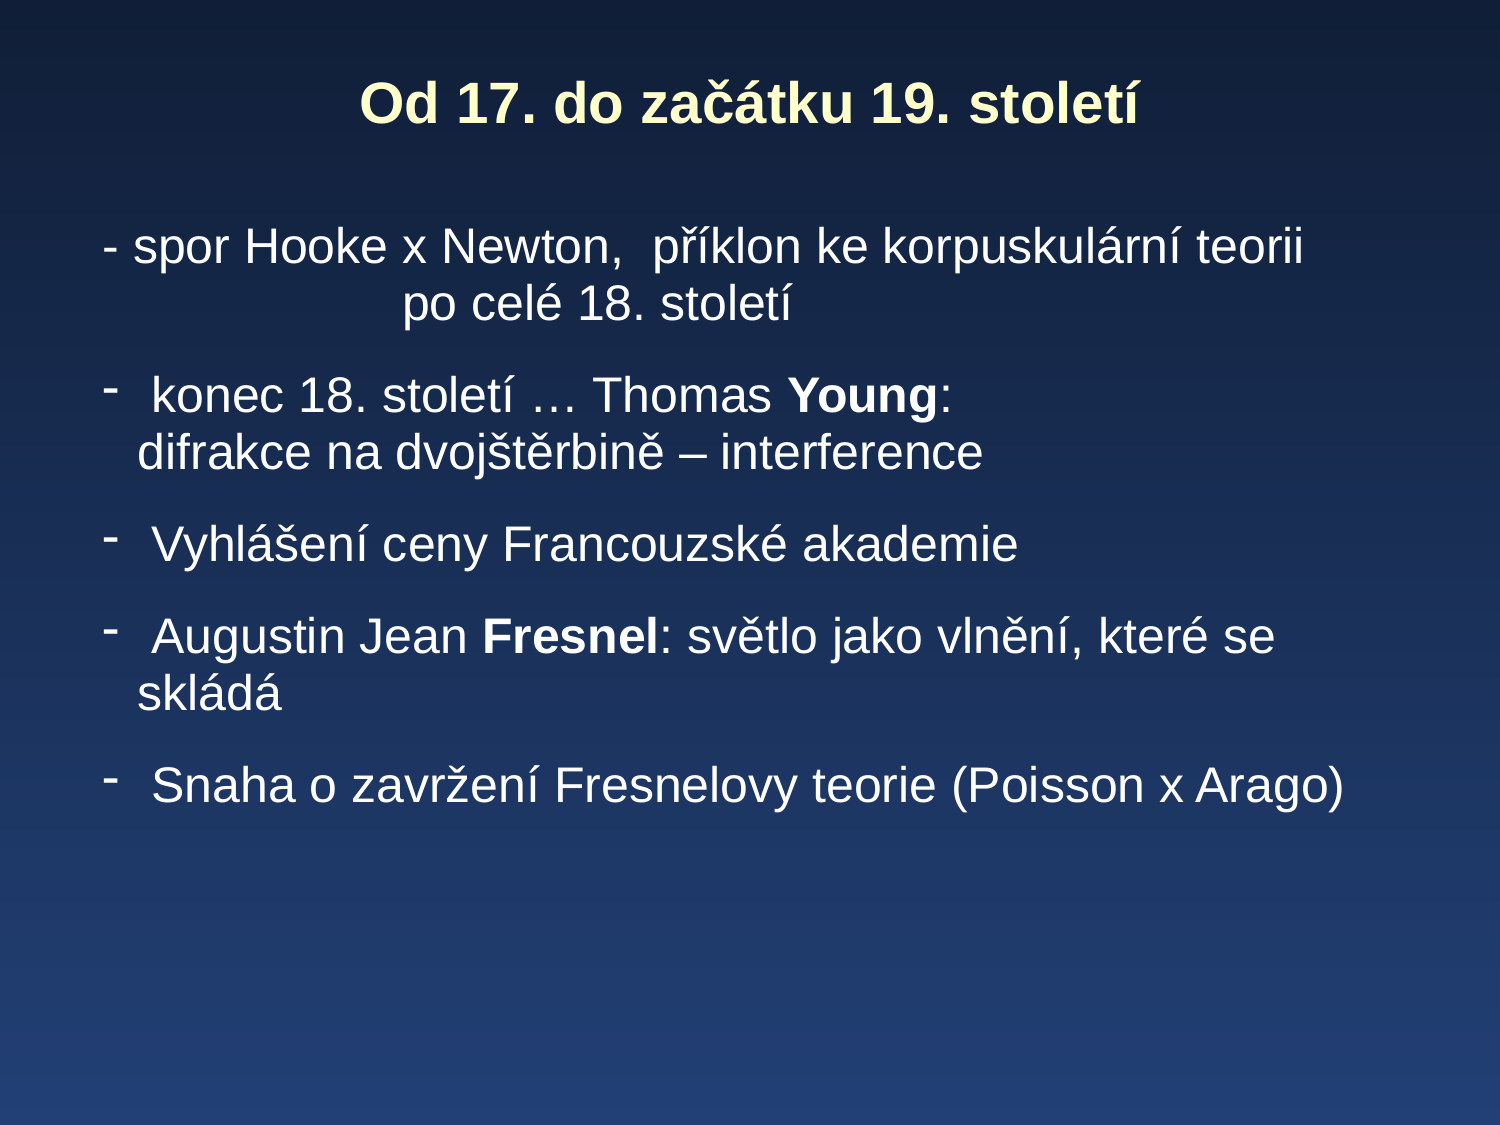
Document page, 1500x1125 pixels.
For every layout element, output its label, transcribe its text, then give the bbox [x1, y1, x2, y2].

title Od 17. do začátku 19. století [112, 37, 1388, 163]
text_box - spor Hooke x Newton, příklon ke korpuskulární teorii po celé 18. století konec 18. století … Thomas Young: difrakce na dvojštěrbině – interference Vyhlášení ceny Francouzské akademie Augustin Jean Fresnel: světlo jako vlnění, které se skládá Snaha o zavržení Fresnelovy teorie (Poisson x Arago) [87, 210, 1444, 822]
